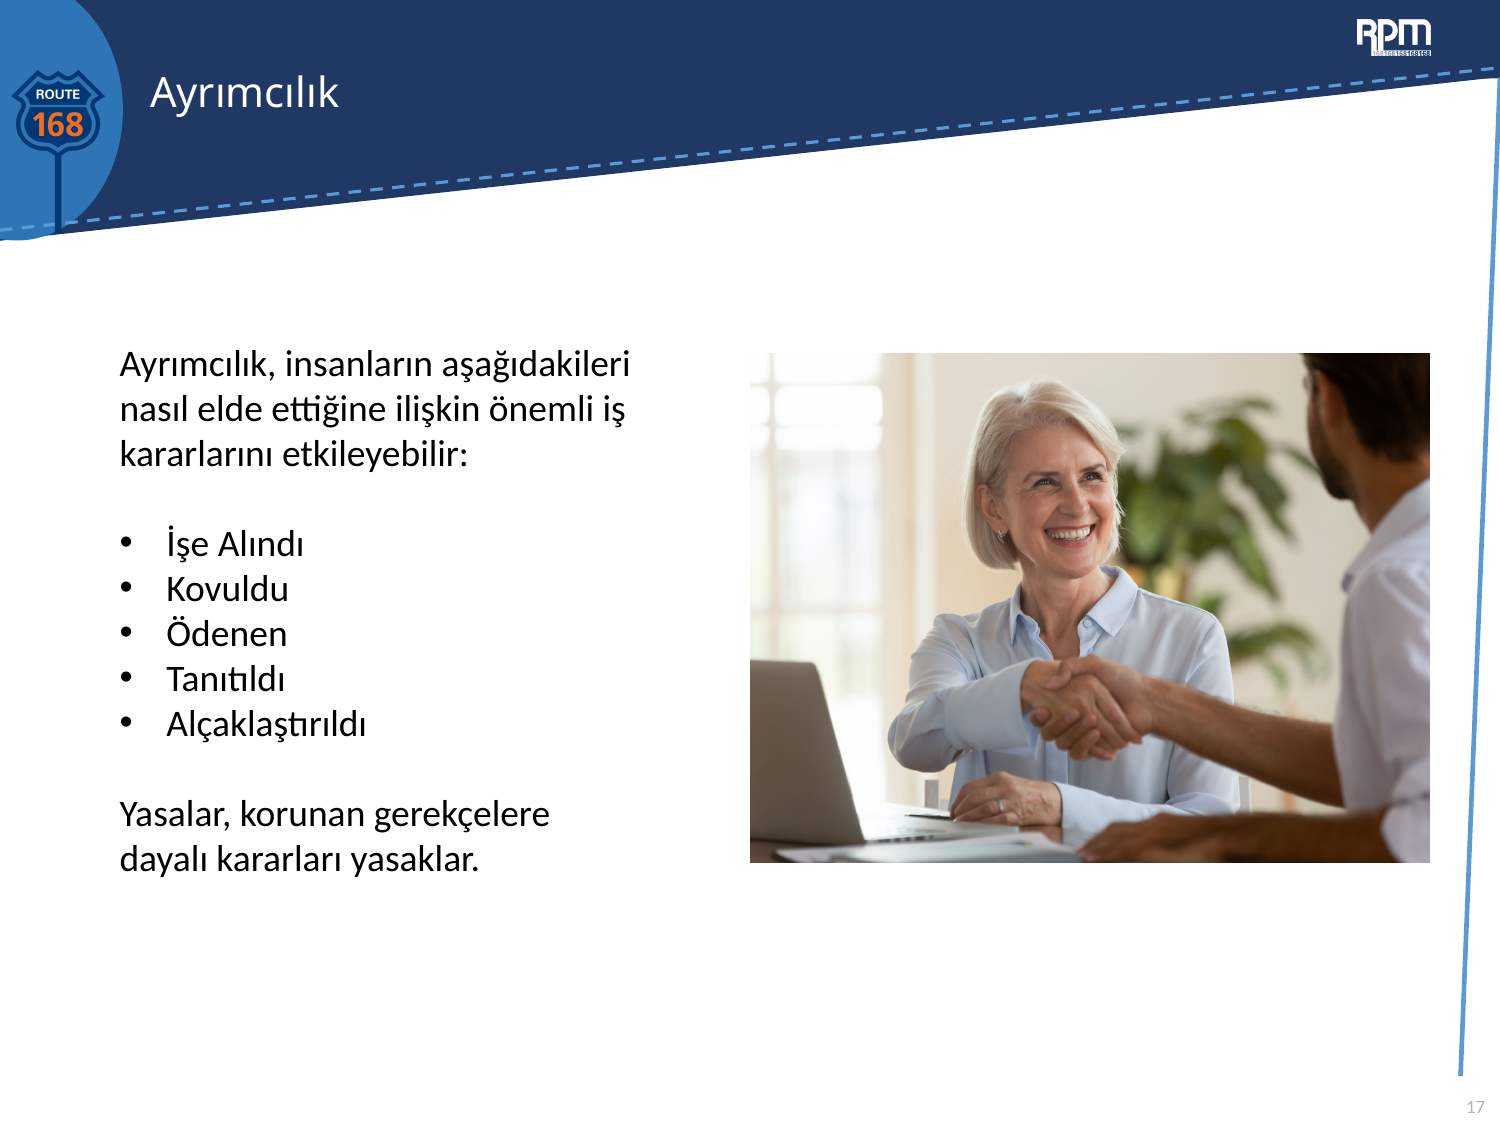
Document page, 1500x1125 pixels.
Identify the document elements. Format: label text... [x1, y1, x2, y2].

text_box Ayrımcılık, insanların aşağıdakileri nasıl elde ettiğine ilişkin önemli iş kararlarını etkileyebilir: İşe Alındı Kovuldu Ödenen Tanıtıldı Alçaklaştırıldı Yasalar, korunan gerekçelere dayalı kararları yasaklar. [104, 332, 656, 977]
picture [11, 70, 105, 233]
title Ayrımcılık [135, 29, 1343, 160]
picture [1357, 19, 1431, 56]
slide_number 17 [1421, 1075, 1500, 1125]
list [749, 353, 1430, 863]
